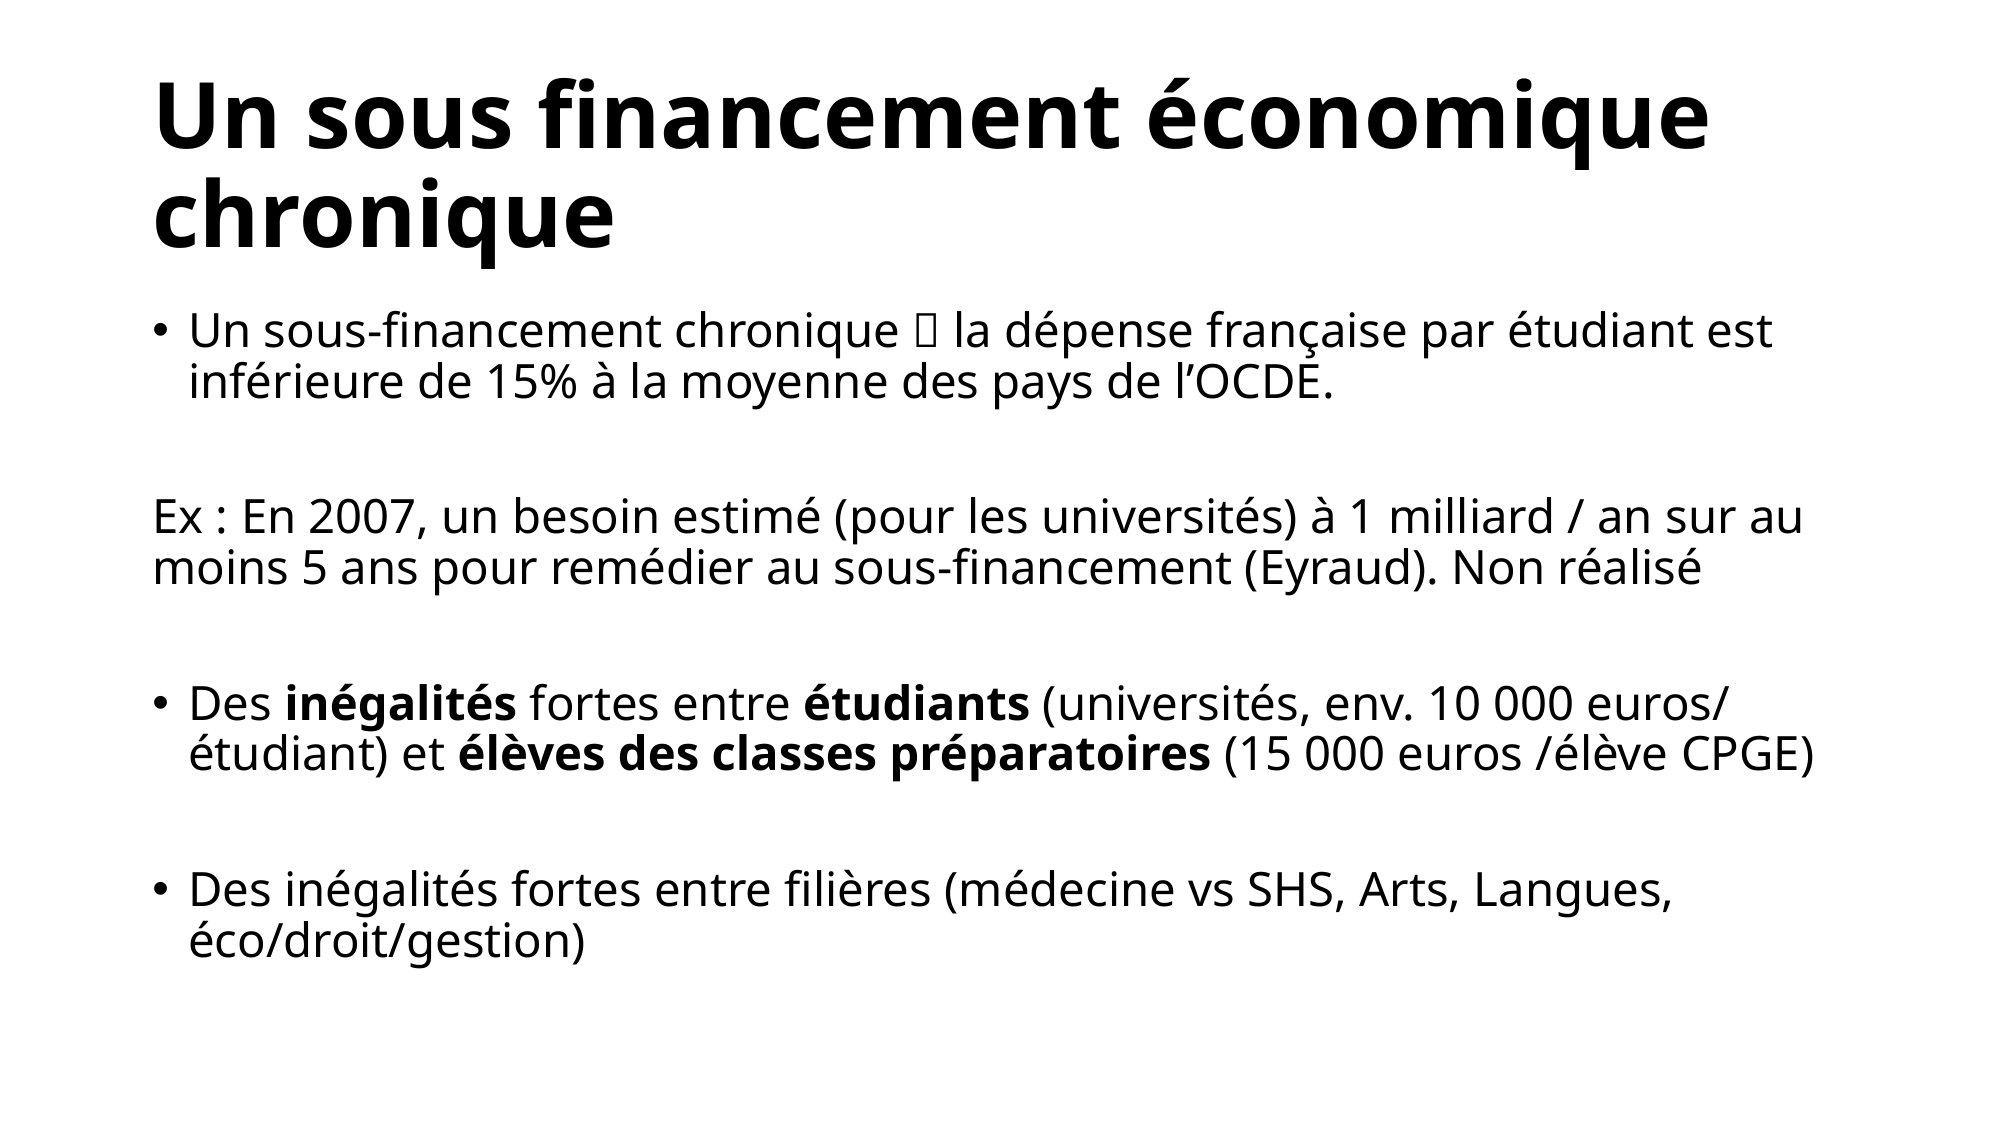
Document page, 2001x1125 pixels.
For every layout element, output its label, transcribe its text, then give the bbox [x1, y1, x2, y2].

list Un sous-financement chronique  la dépense française par étudiant est inférieure de 15% à la moyenne des pays de l’OCDE. Ex : En 2007, un besoin estimé (pour les universités) à 1 milliard / an sur au moins 5 ans pour remédier au sous-financement (Eyraud). Non réalisé Des inégalités fortes entre étudiants (universités, env. 10 000 euros/ étudiant) et élèves des classes préparatoires (15 000 euros /élève CPGE) Des inégalités fortes entre filières (médecine vs SHS, Arts, Langues, éco/droit/gestion) [137, 299, 1863, 1014]
title Un sous financement économique chronique [137, 59, 2000, 278]
